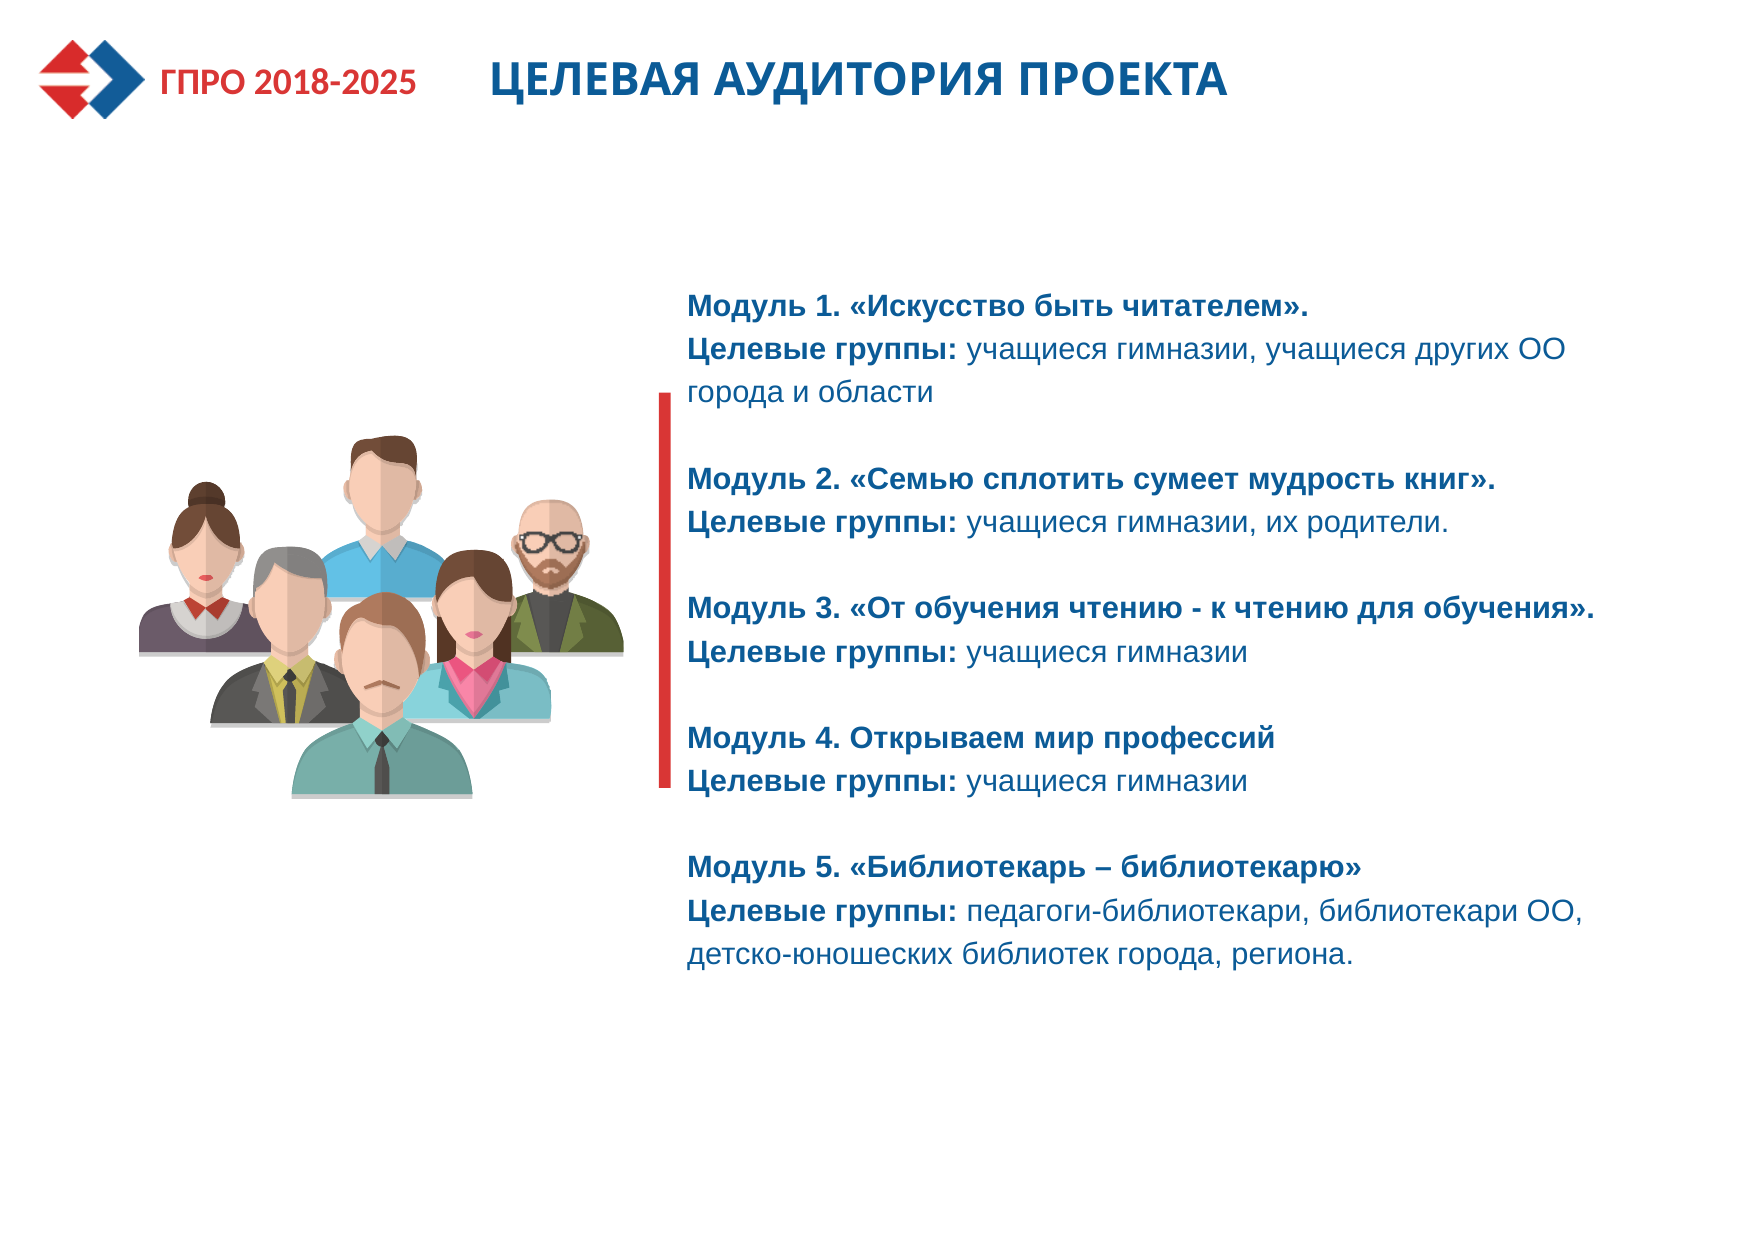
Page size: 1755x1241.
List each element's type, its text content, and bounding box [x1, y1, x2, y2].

title ЦЕЛЕВАЯ АУДИТОРИЯ ПРОЕКТА [472, 17, 1430, 136]
text_box [657, 391, 673, 790]
picture [138, 356, 624, 833]
picture [33, 40, 145, 119]
list Модуль 1. «Искусство быть читателем». Целевые группы: учащиеся гимназии, учащиеся других ОО города и области Модуль 2. «Семью сплотить сумеет мудрость книг». Целевые группы: учащиеся гимназии, их родители. Модуль 3. «От обучения чтению - к чтению для обучения». Целевые группы: учащиеся гимназии Модуль 4. Открываем мир профессий Целевые группы: учащиеся гимназии Модуль 5. «Библиотекарь – библиотекарю» Целевые группы: педагоги-библиотекари, библиотекари ОО, детско-юношеских библиотек города, региона. [670, 277, 1681, 987]
